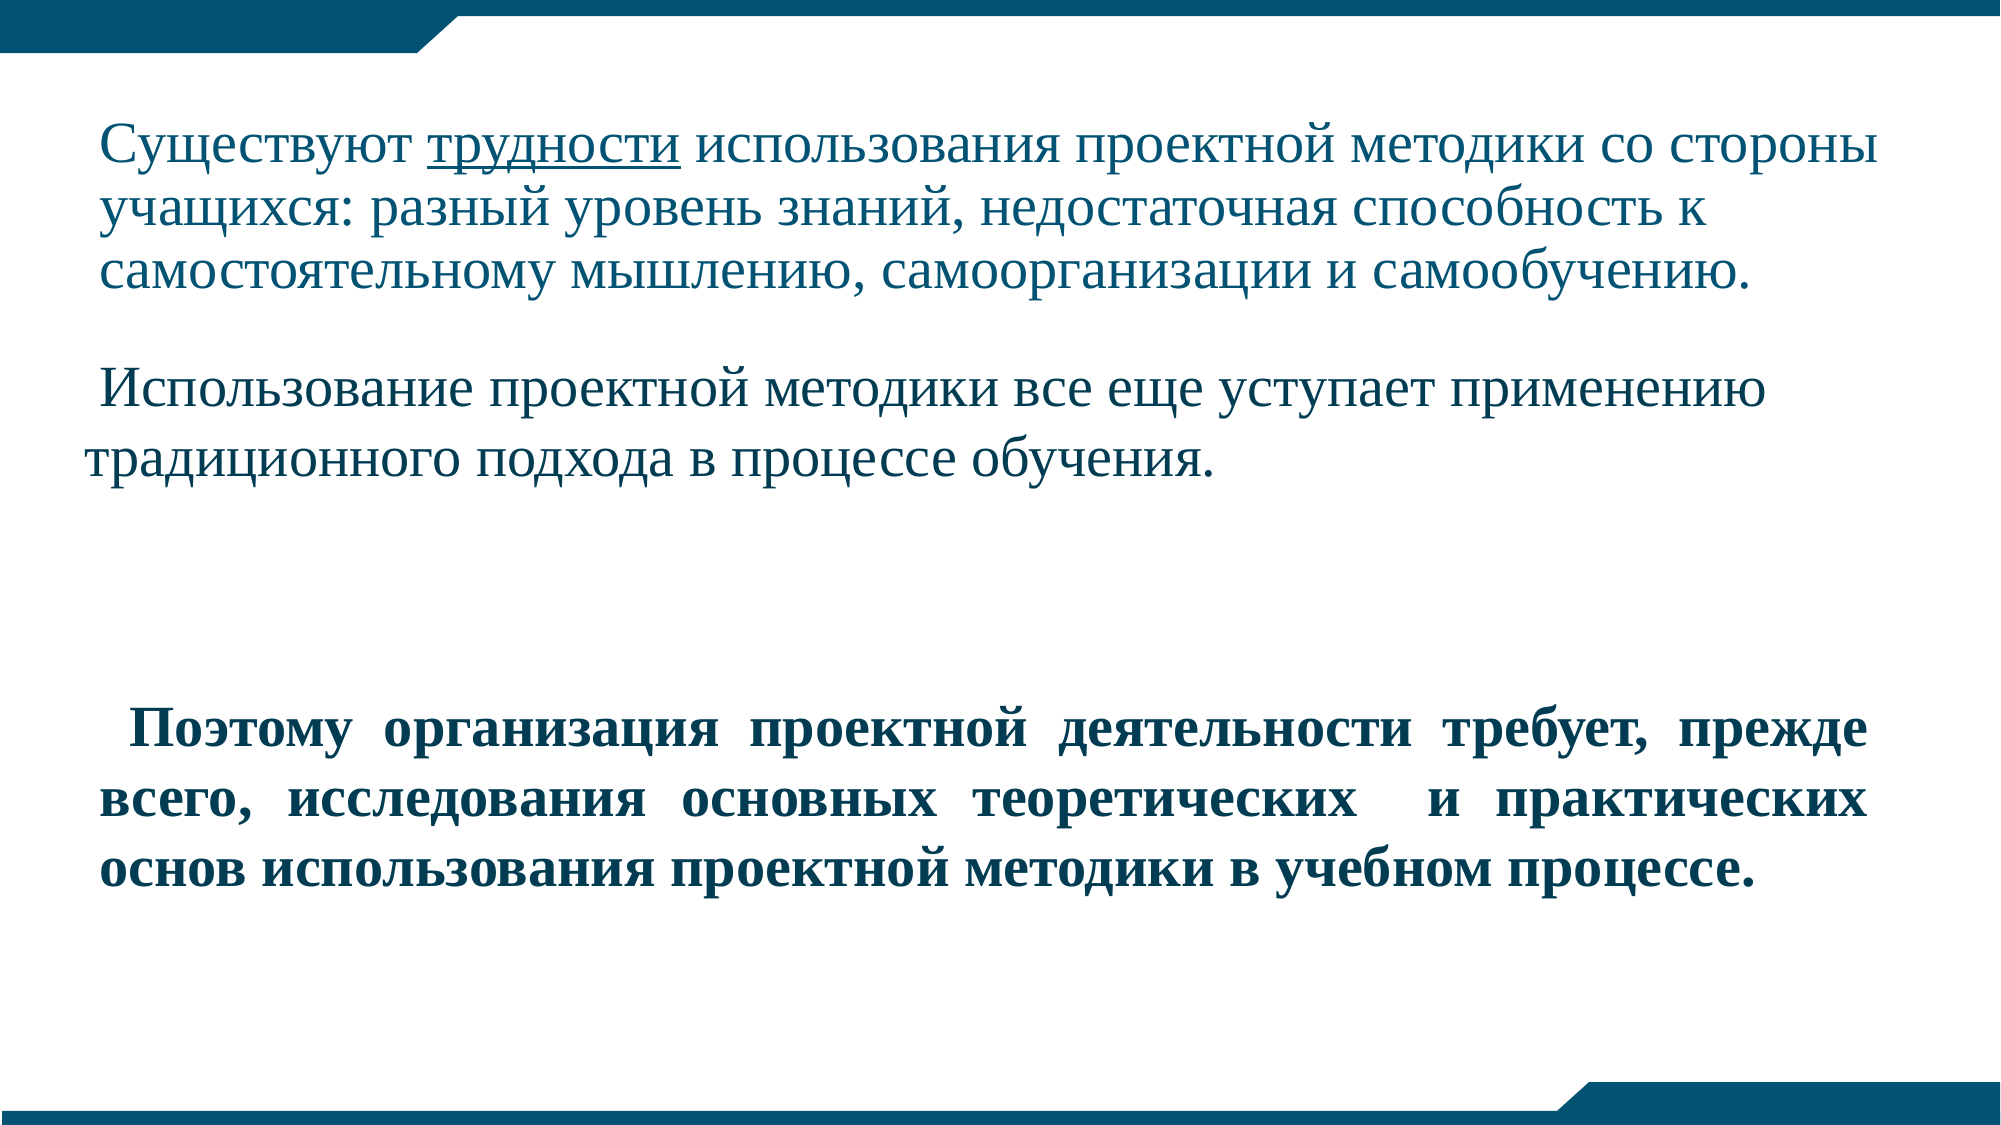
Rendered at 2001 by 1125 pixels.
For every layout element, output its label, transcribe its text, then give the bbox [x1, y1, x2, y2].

text_box Использование проектной методики все еще уступает применению традиционного подхода в процессе обучения. [69, 340, 1879, 496]
list Существуют трудности использования проектной методики со стороны учащихся: разный уровень знаний, недостаточная способность к самостоятельному мышлению, самоорганизации и самообучению. [84, 104, 1916, 364]
text_box Поэтому организация проектной деятельности требует, прежде всего, исследования основных теоретических и практических основ использования проектной методики в учебном процессе. [84, 680, 1883, 906]
